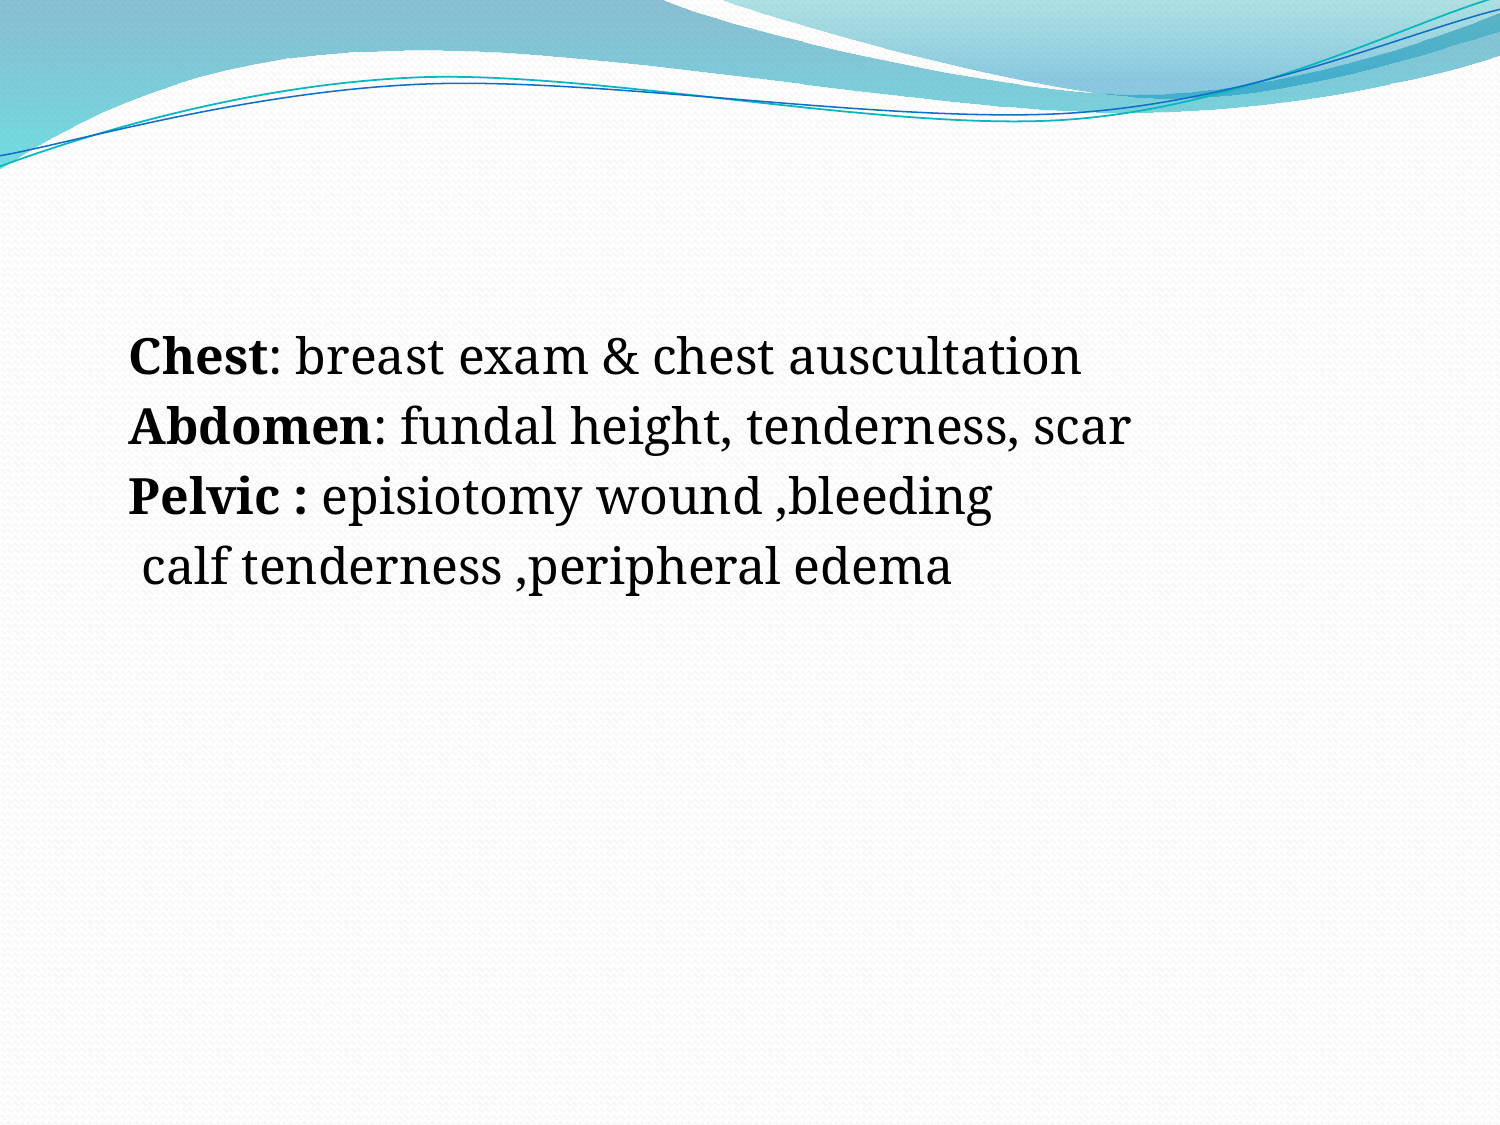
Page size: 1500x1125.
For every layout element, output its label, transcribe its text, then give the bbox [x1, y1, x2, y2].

list Chest: breast exam & chest auscultation Abdomen: fundal height, tenderness, scar Pelvic : episiotomy wound ,bleeding calf tenderness ,peripheral edema [75, 317, 1425, 1038]
